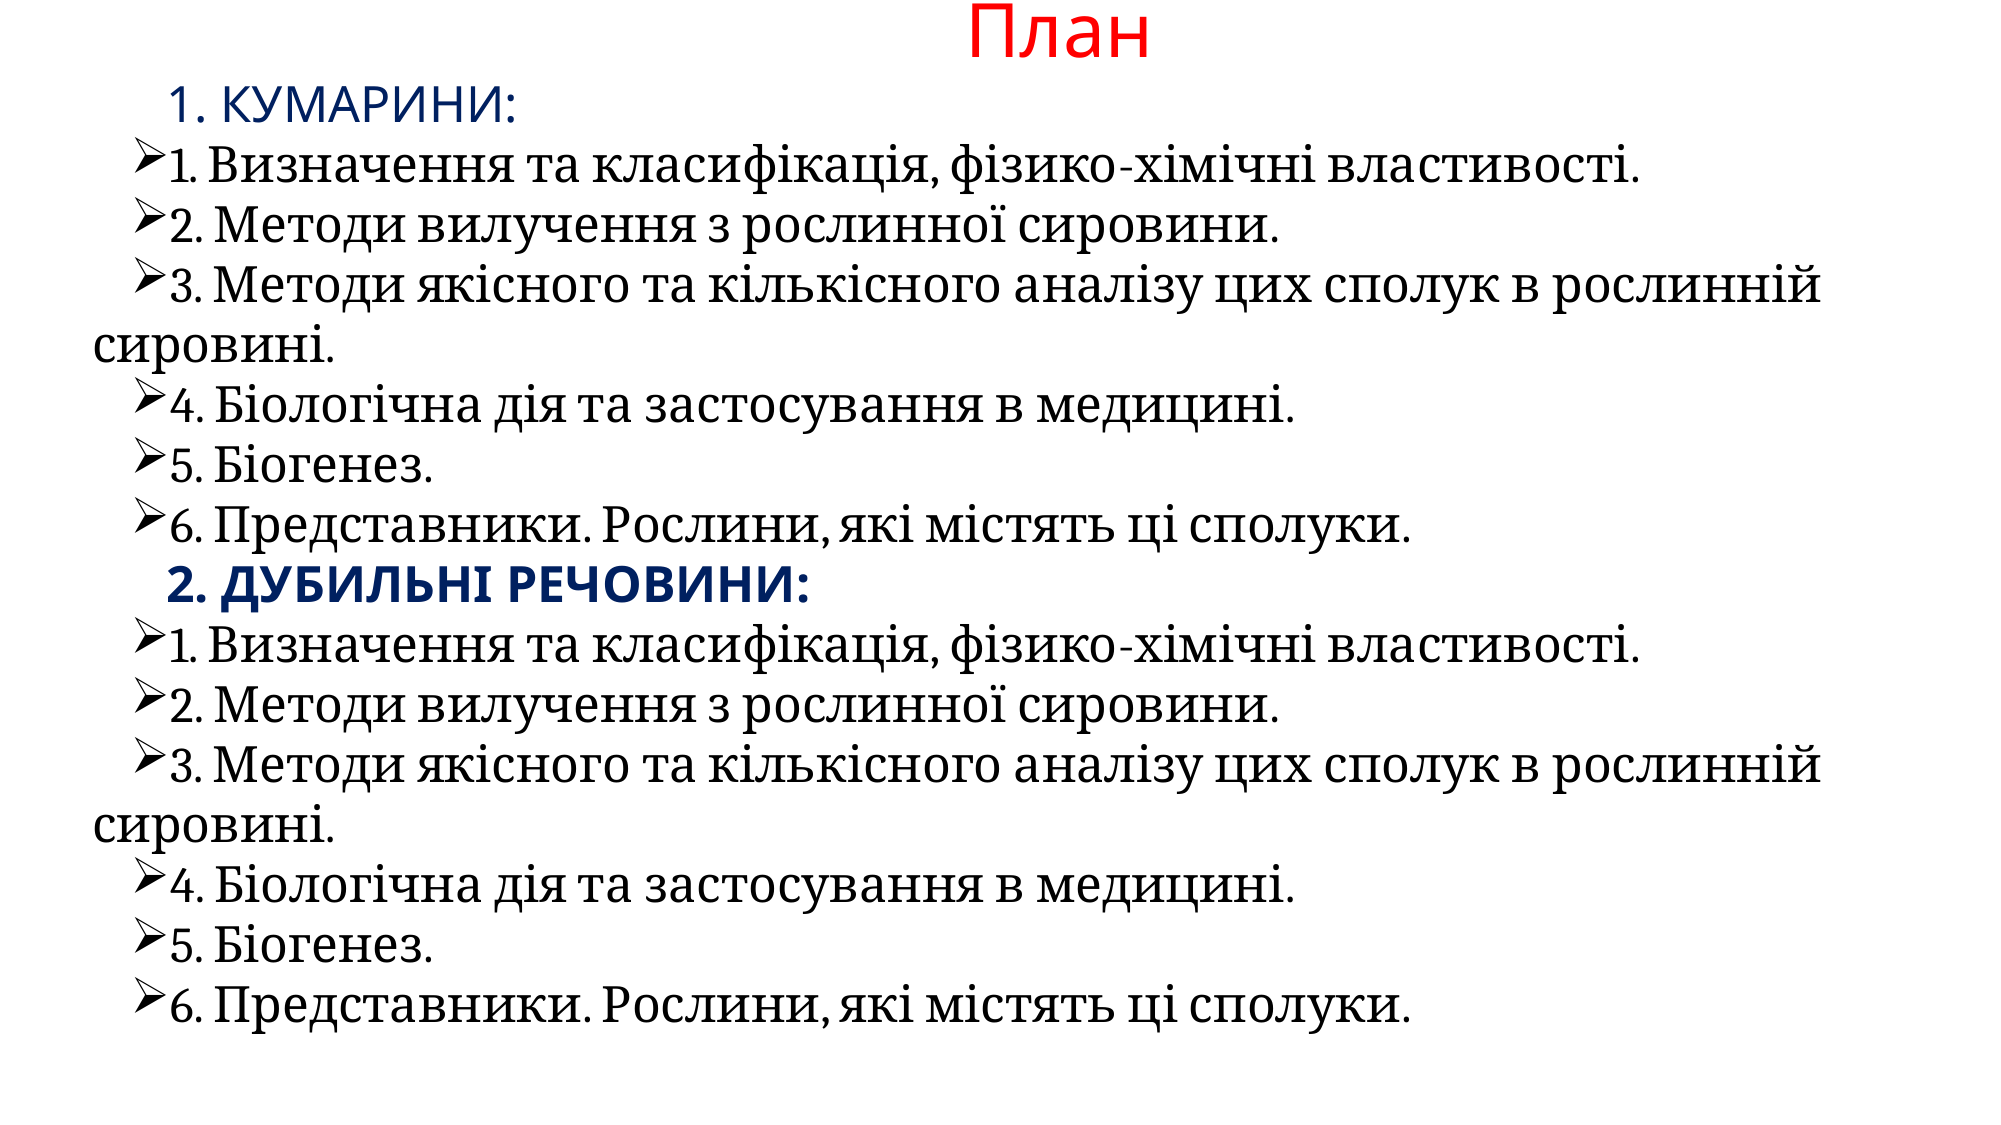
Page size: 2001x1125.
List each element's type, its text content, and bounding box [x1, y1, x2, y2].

text_box План 1. КУМАРИНИ: 1. Визначення та класифікація, фізико-хімічні властивості. 2. Методи вилучення з рослинної сировини. 3. Методи якісного та кількісного аналізу цих сполук в рослинній сировині. 4. Біологічна дія та застосування в медицині. 5. Біогенез. 6. Представники. Рослини, які містять ці сполуки. 2. ДУБИЛЬНІ РЕЧОВИНИ: 1. Визначення та класифікація, фізико-хімічні властивості. 2. Методи вилучення з рослинної сировини. 3. Методи якісного та кількісного аналізу цих сполук в рослинній сировині. 4. Біологічна дія та застосування в медицині. 5. Біогенез. 6. Представники. Рослини, які містять ці сполуки. [77, 0, 1968, 1040]
